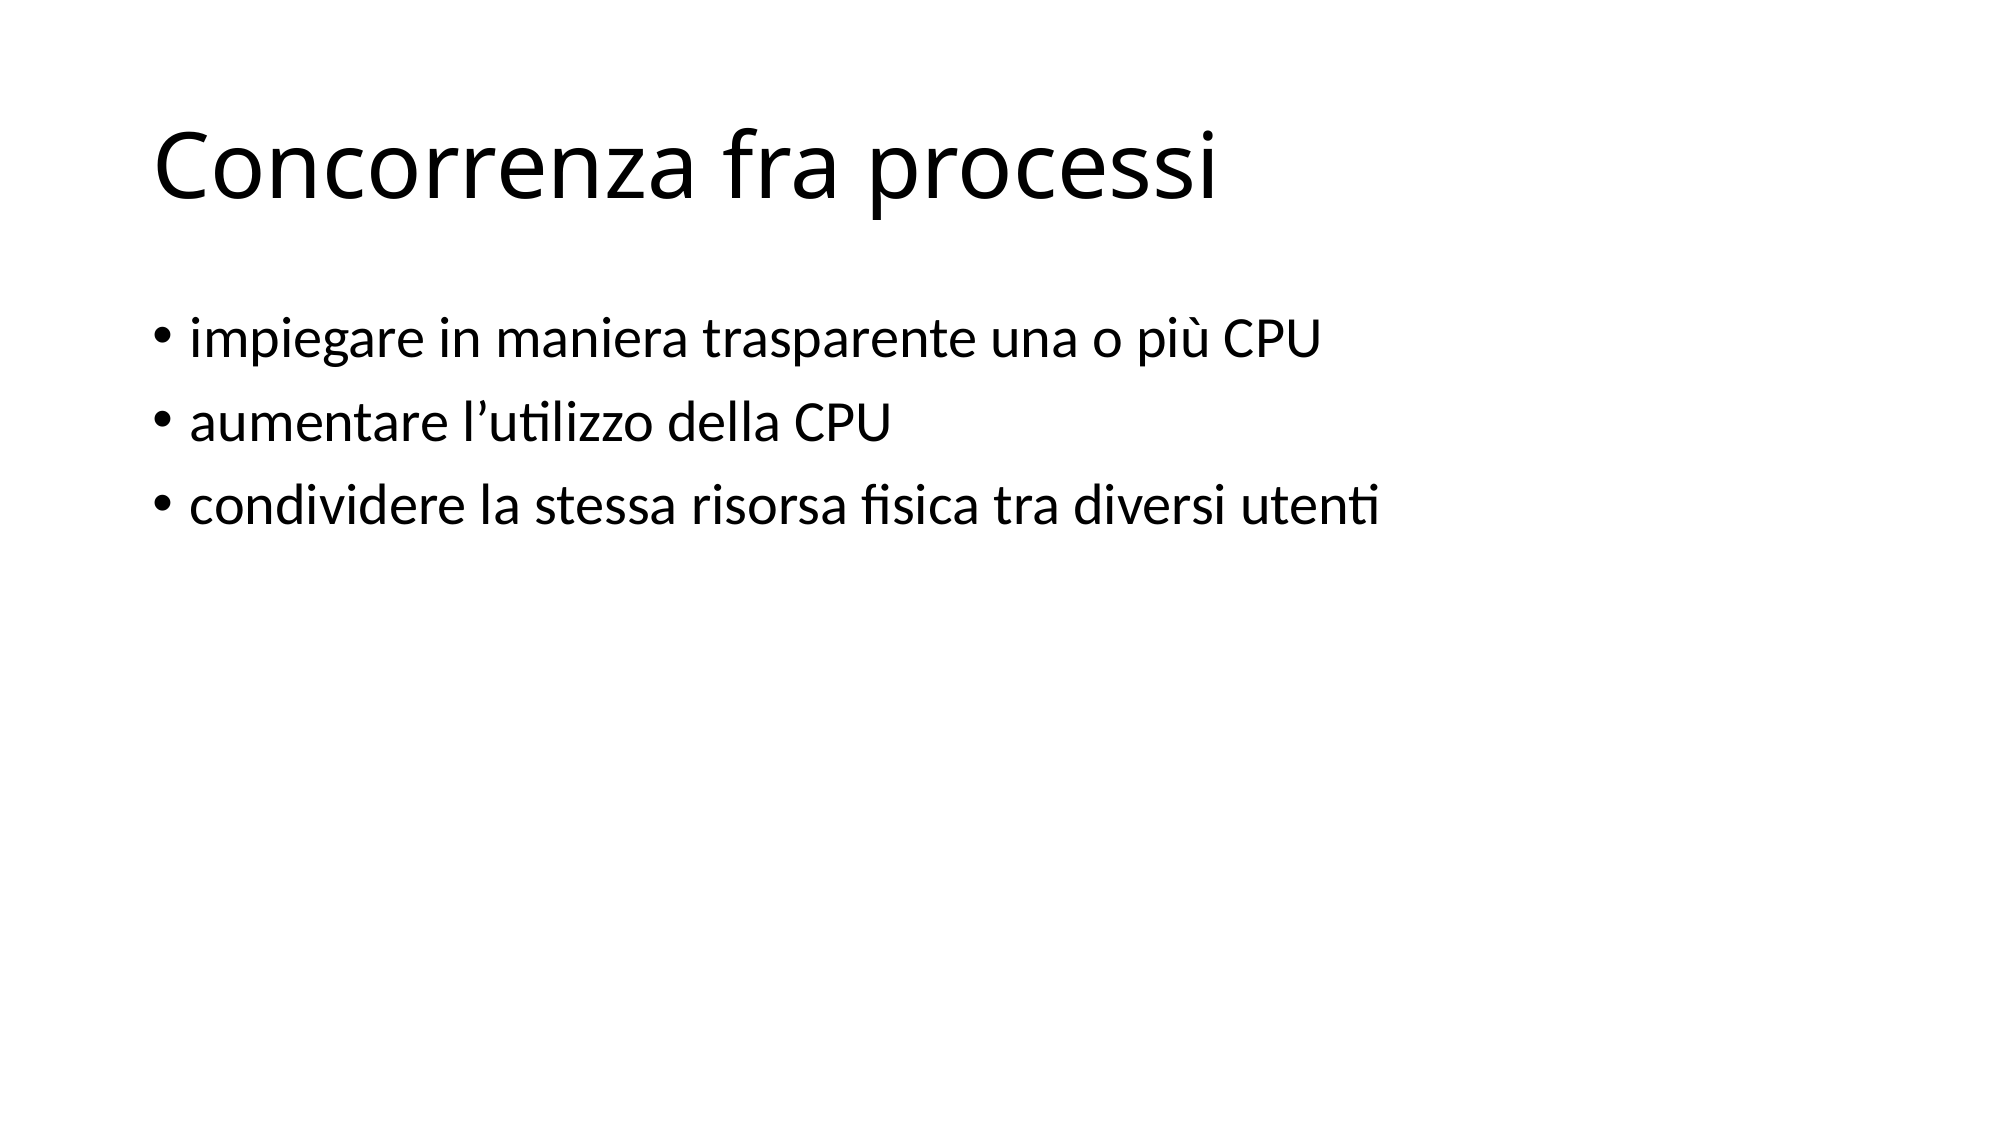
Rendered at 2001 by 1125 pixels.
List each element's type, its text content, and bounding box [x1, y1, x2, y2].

list impiegare in maniera trasparente una o più CPU aumentare l’utilizzo della CPU condividere la stessa risorsa fisica tra diversi utenti [137, 299, 1863, 1014]
title Concorrenza fra processi [137, 59, 1863, 278]
